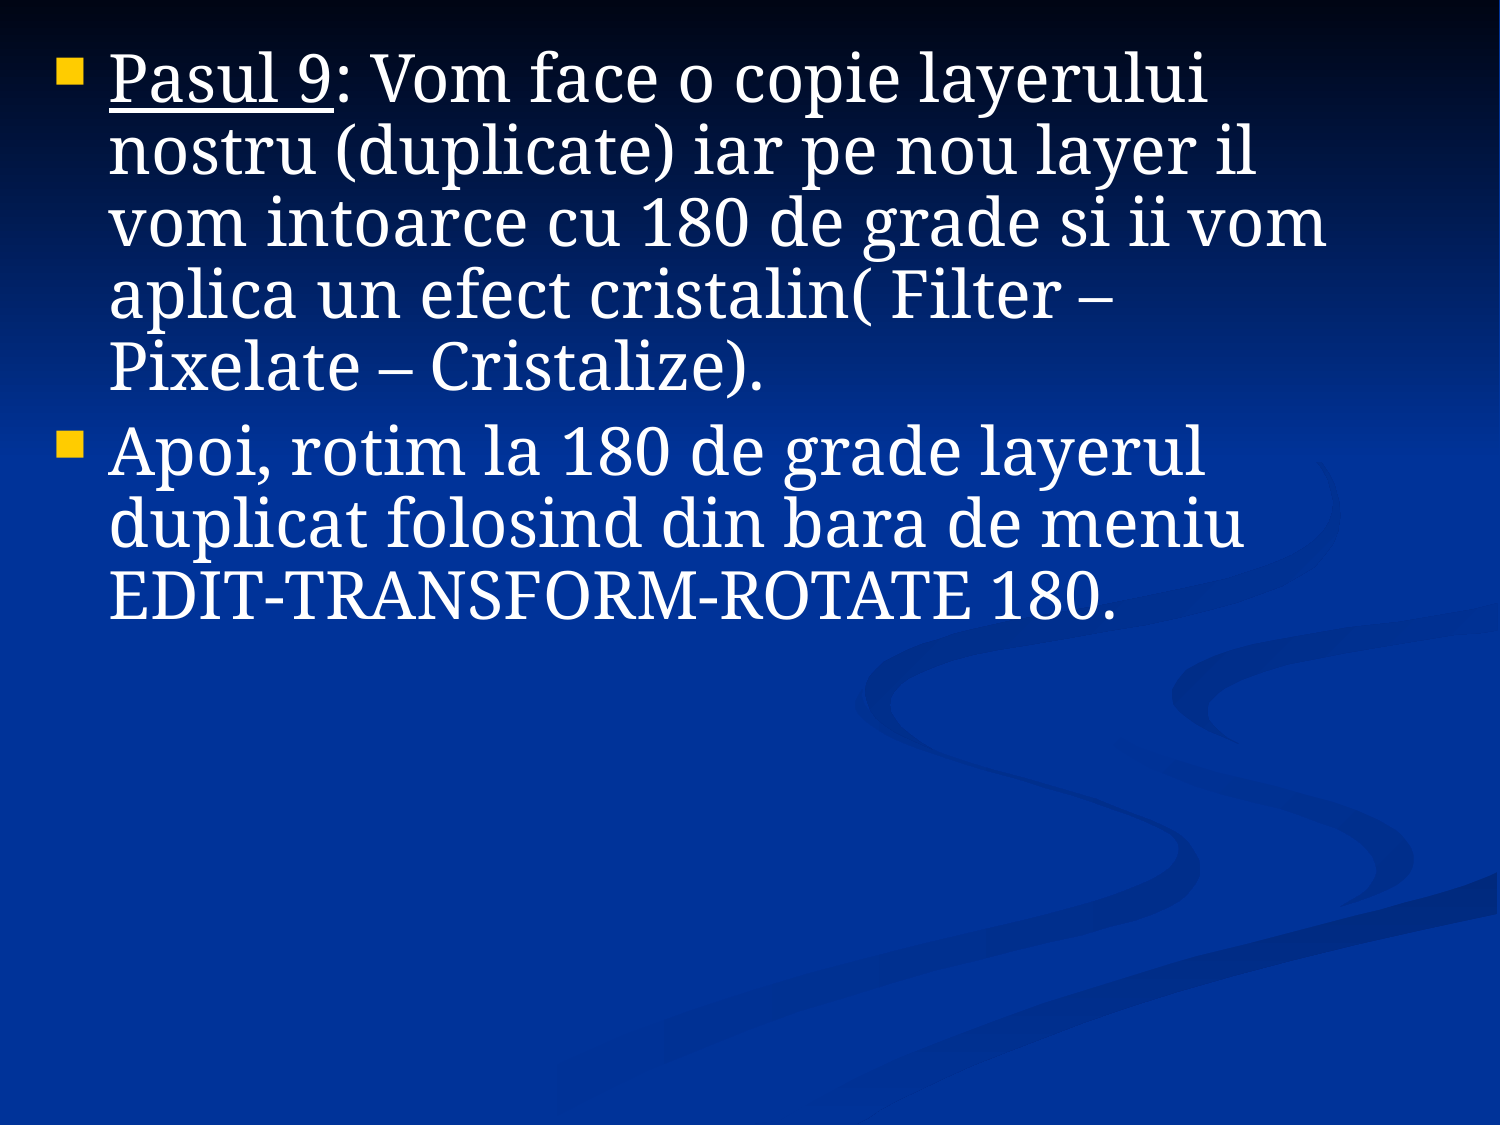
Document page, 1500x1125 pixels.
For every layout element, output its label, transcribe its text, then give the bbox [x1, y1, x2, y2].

list Pasul 9: Vom face o copie layerului nostru (duplicate) iar pe nou layer il vom intoarce cu 180 de grade si ii vom aplica un efect cristalin( Filter – Pixelate – Cristalize). Apoi, rotim la 180 de grade layerul duplicat folosind din bara de meniu EDIT-TRANSFORM-ROTATE 180. [37, 37, 1363, 526]
